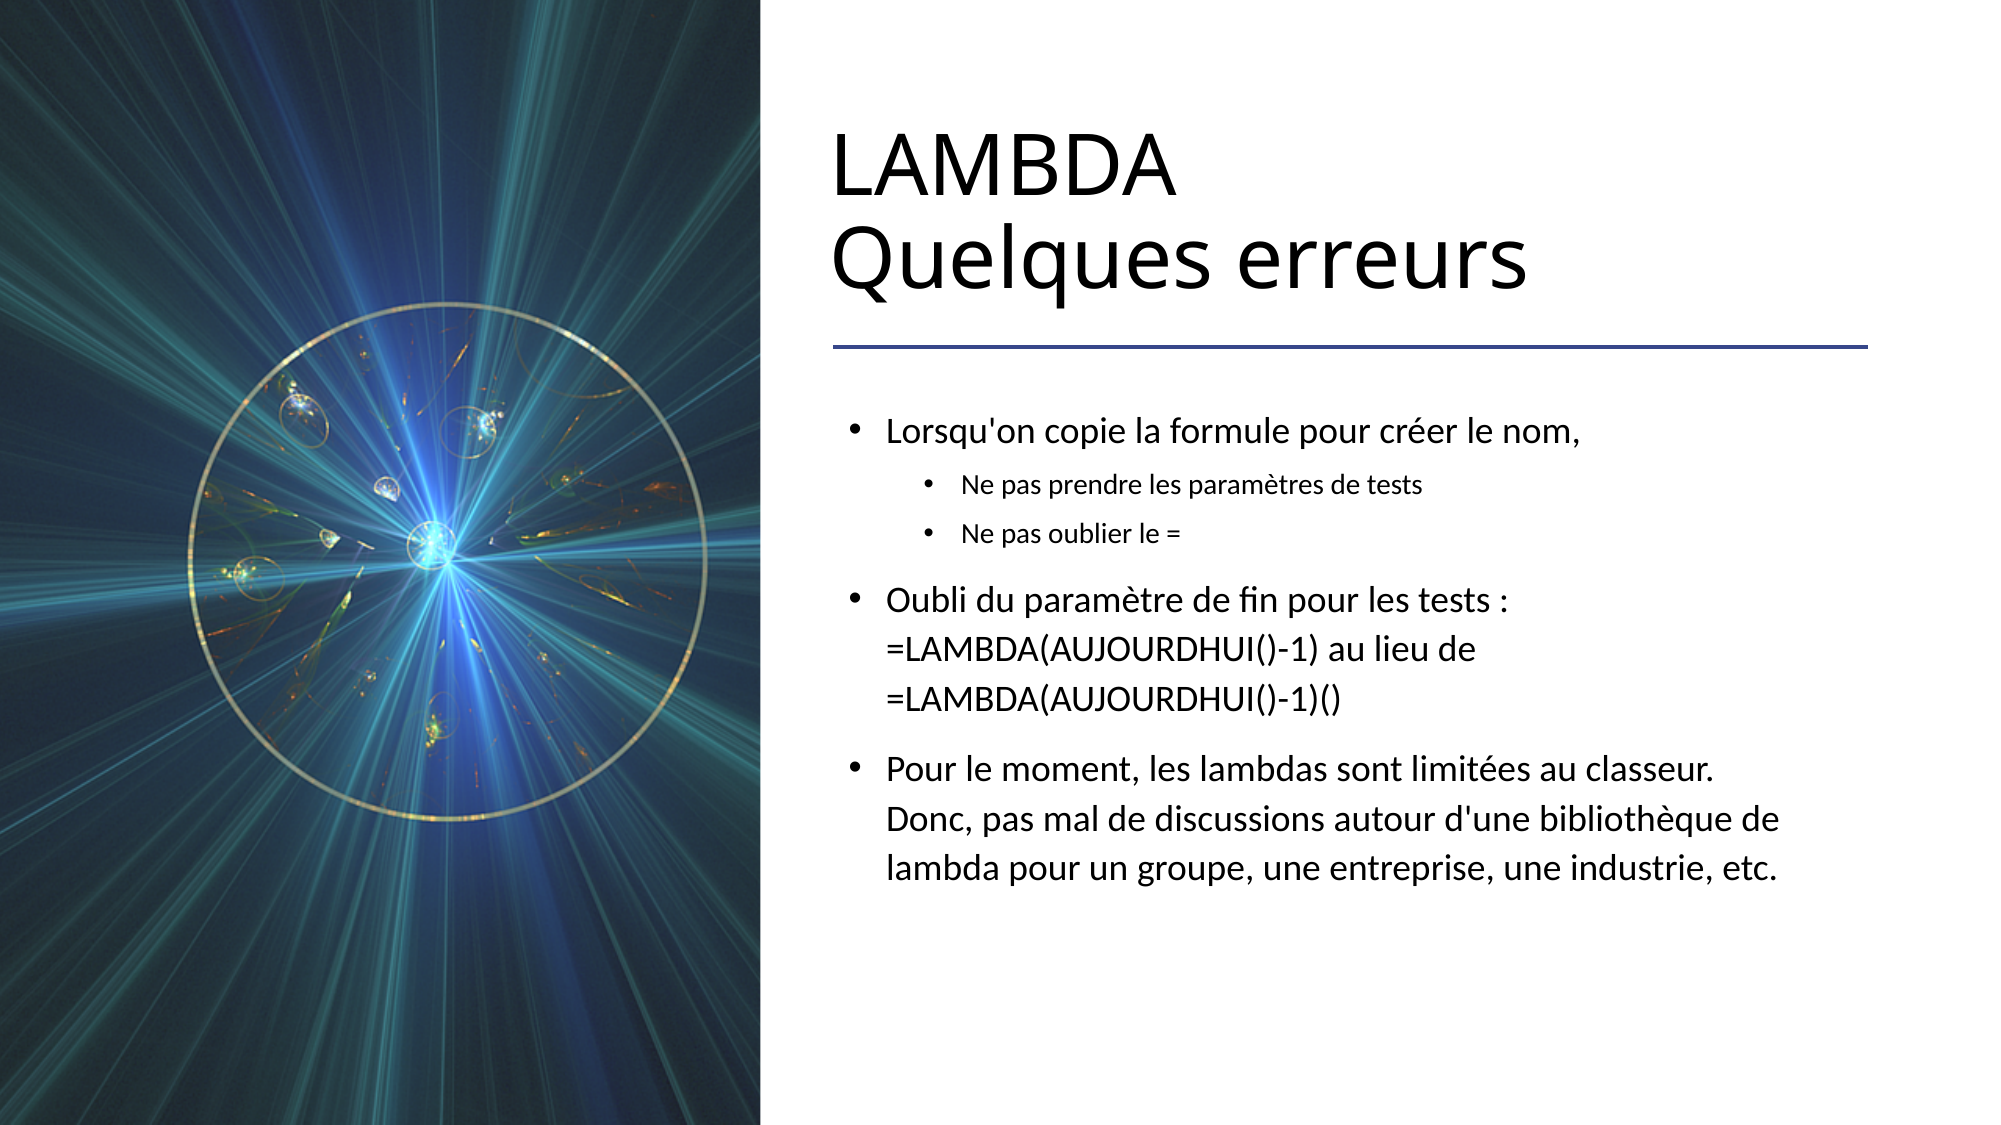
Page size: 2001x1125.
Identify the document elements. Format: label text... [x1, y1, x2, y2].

picture [0, 0, 761, 1125]
text_box Lorsqu'on copie la formule pour créer le nom, Ne pas prendre les paramètres de tests Ne pas oublier le = Oubli du paramètre de fin pour les tests : =LAMBDA(AUJOURDHUI()-1) au lieu de =LAMBDA(AUJOURDHUI()-1)() Pour le moment, les lambdas sont limitées au classeur. Donc, pas mal de discussions autour d'une bibliothèque de lambda pour un groupe, une entreprise, une industrie, etc. [833, 394, 1817, 979]
title LAMBDA Quelques erreurs [814, 103, 1895, 315]
